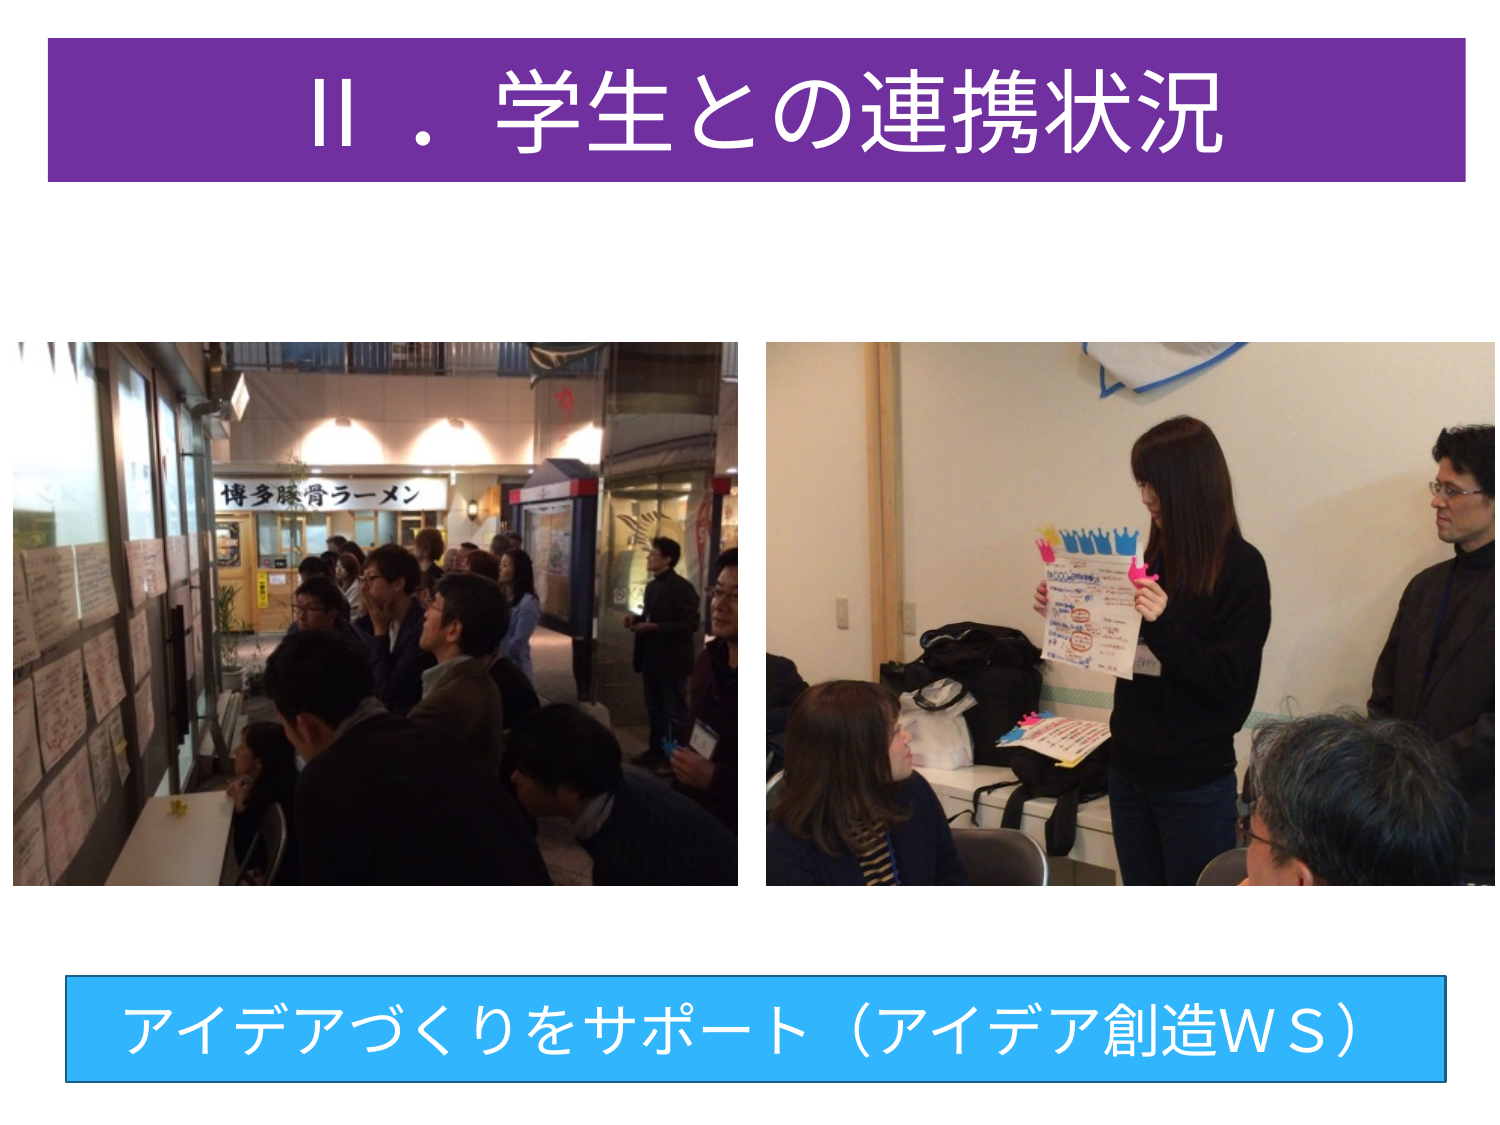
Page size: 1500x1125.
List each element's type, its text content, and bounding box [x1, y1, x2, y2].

text_box Ⅱ．学生との連携状況 [47, 37, 1467, 183]
picture [13, 342, 738, 886]
picture [766, 342, 1495, 886]
text_box アイデアづくりをサポート（アイデア創造ＷＳ） [65, 975, 1446, 1083]
